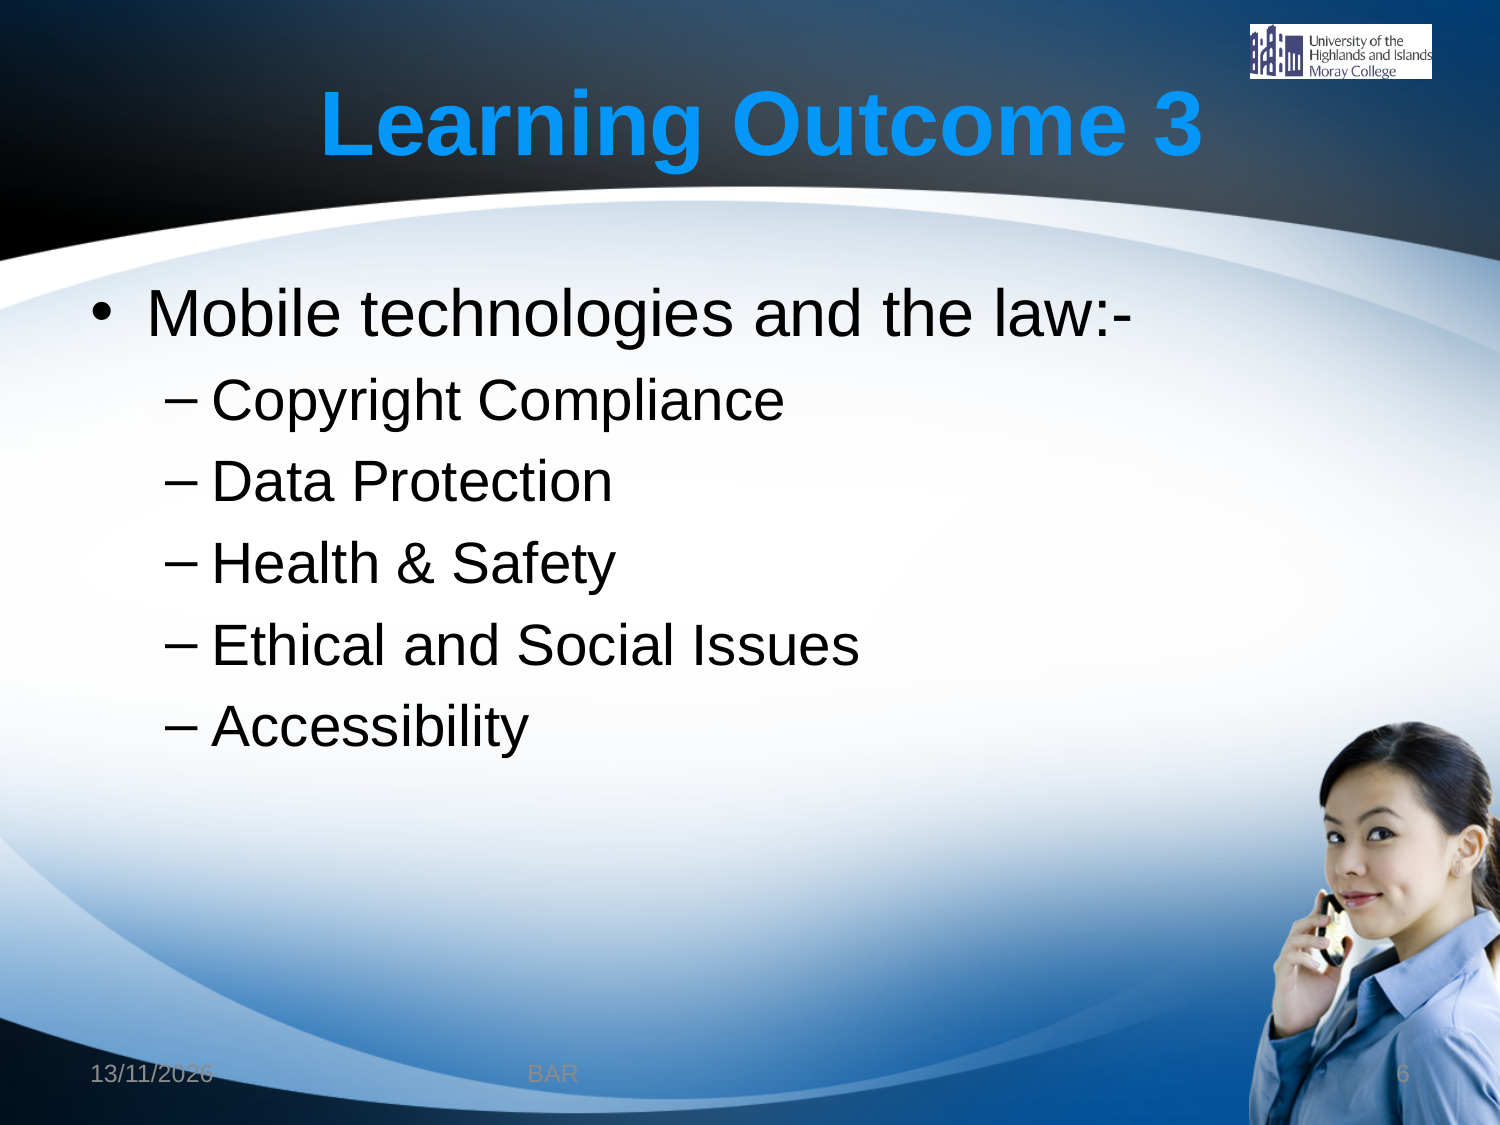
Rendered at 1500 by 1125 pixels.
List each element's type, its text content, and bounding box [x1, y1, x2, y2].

footer BAR [512, 1042, 988, 1103]
title Learning Outcome 3 [87, 24, 1438, 213]
slide_number 6 [1074, 1042, 1425, 1103]
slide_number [75, 1042, 425, 1103]
list Mobile technologies and the law:- Copyright Compliance Data Protection Health & Safety Ethical and Social Issues Accessibility [75, 262, 1425, 1005]
picture [0, 0, 1500, 1125]
